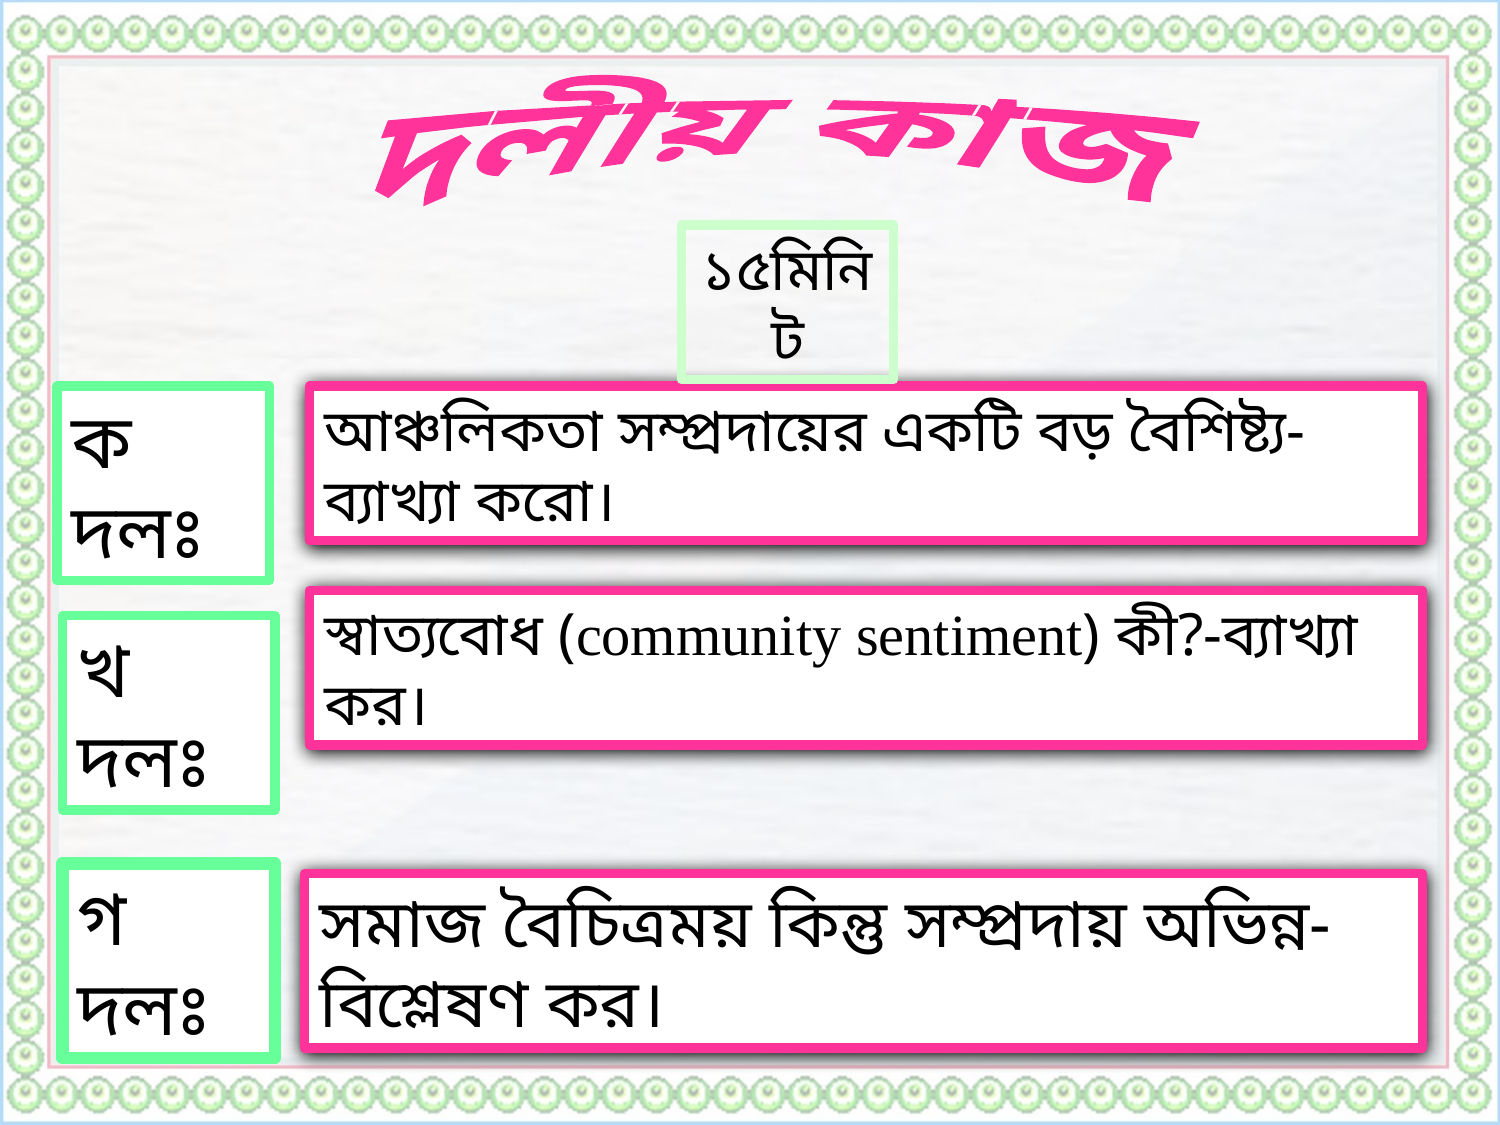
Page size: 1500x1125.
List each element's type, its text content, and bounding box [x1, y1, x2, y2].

text_box স্বাত্যবোধ (community sentiment) কী?-ব্যাখ্যা কর। [309, 590, 1423, 745]
text_box খ দলঃ [62, 615, 275, 811]
text_box আঞ্চলিকতা সম্প্রদায়ের একটি বড় বৈশিষ্ট্য-ব্যাখ্যা করো। [309, 385, 1423, 541]
text_box গ দলঃ [62, 863, 275, 1059]
text_box ক দলঃ [56, 385, 270, 581]
text_box সমাজ বৈচিত্রময় কিন্তু সম্প্রদায় অভিন্ন-বিশ্লেষণ কর। [304, 873, 1423, 1049]
text_box ১৫মিনিট [681, 225, 894, 380]
